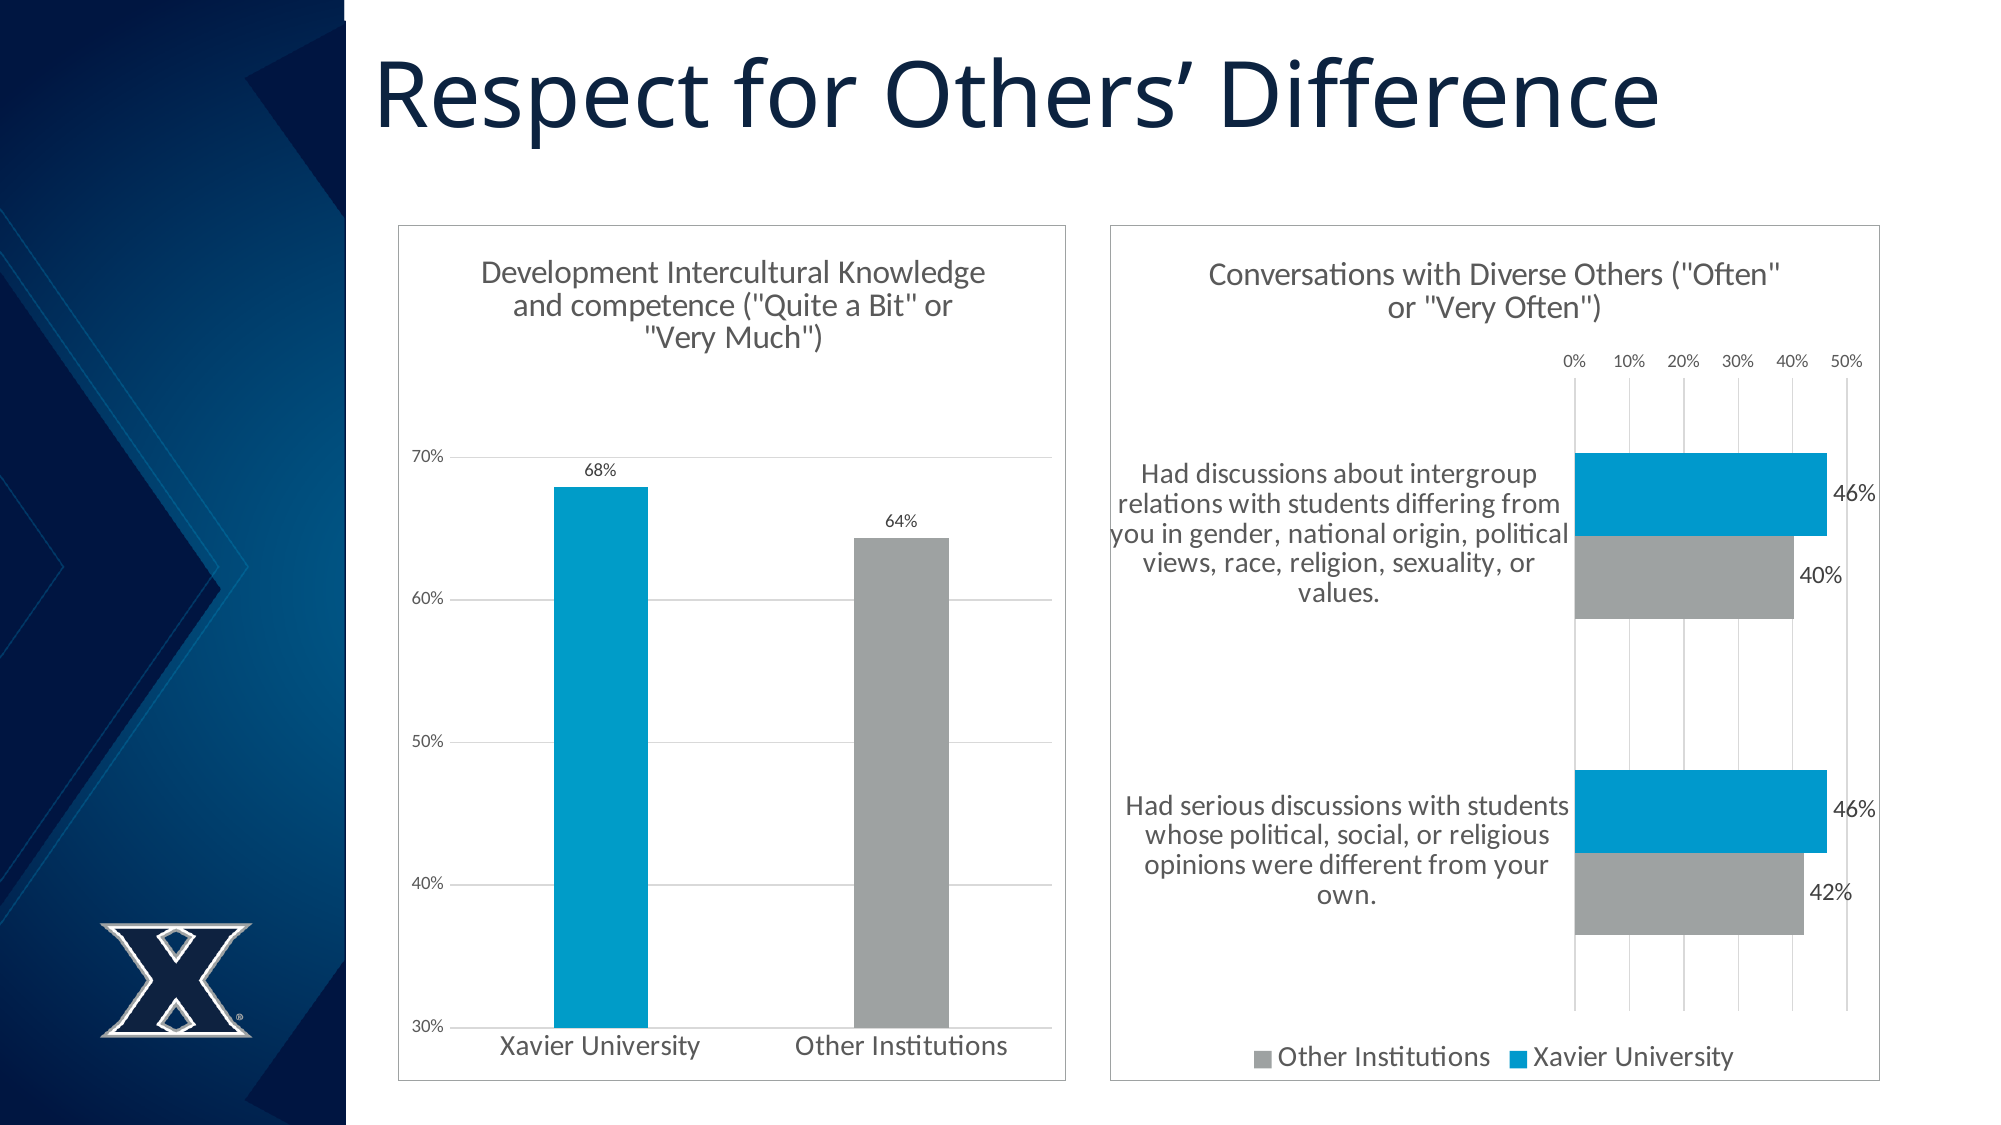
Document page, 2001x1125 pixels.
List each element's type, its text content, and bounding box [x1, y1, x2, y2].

title Respect for Others’ Difference [357, 14, 1863, 181]
picture [0, 0, 2001, 1125]
chart [1109, 225, 1879, 1081]
chart [398, 225, 1066, 1081]
